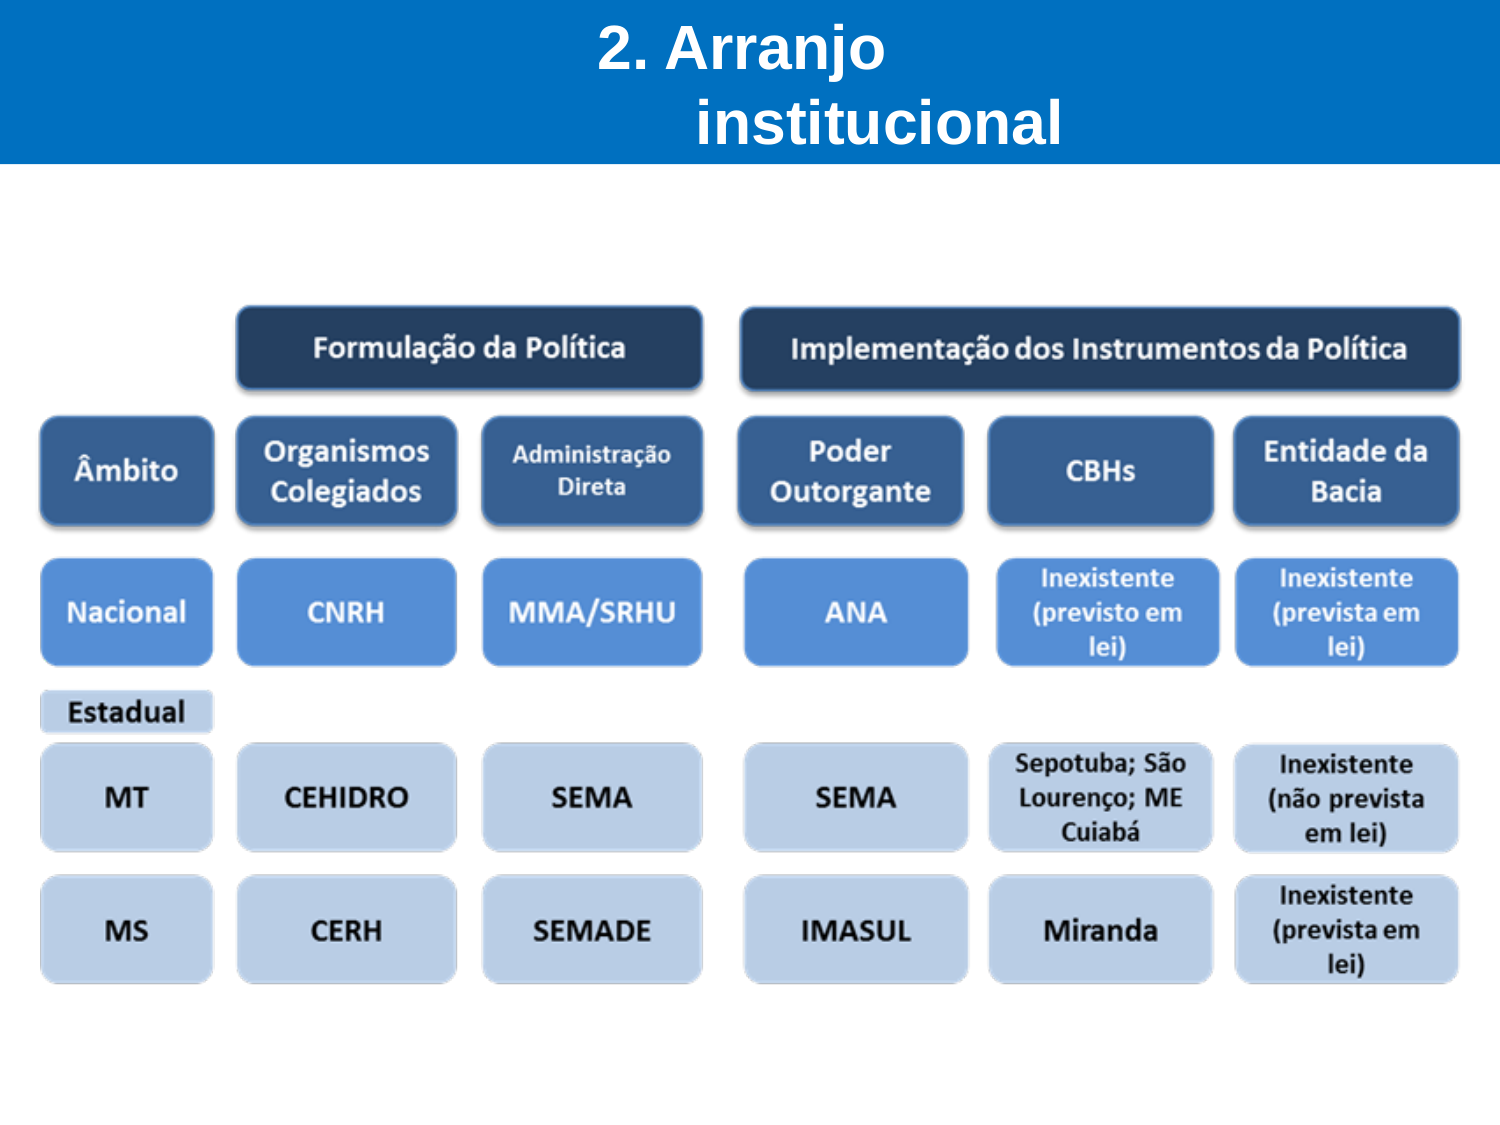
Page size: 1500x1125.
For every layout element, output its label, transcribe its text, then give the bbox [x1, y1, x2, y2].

text_box 2. Arranjo institucional [0, 0, 1500, 165]
picture [32, 302, 1469, 1000]
